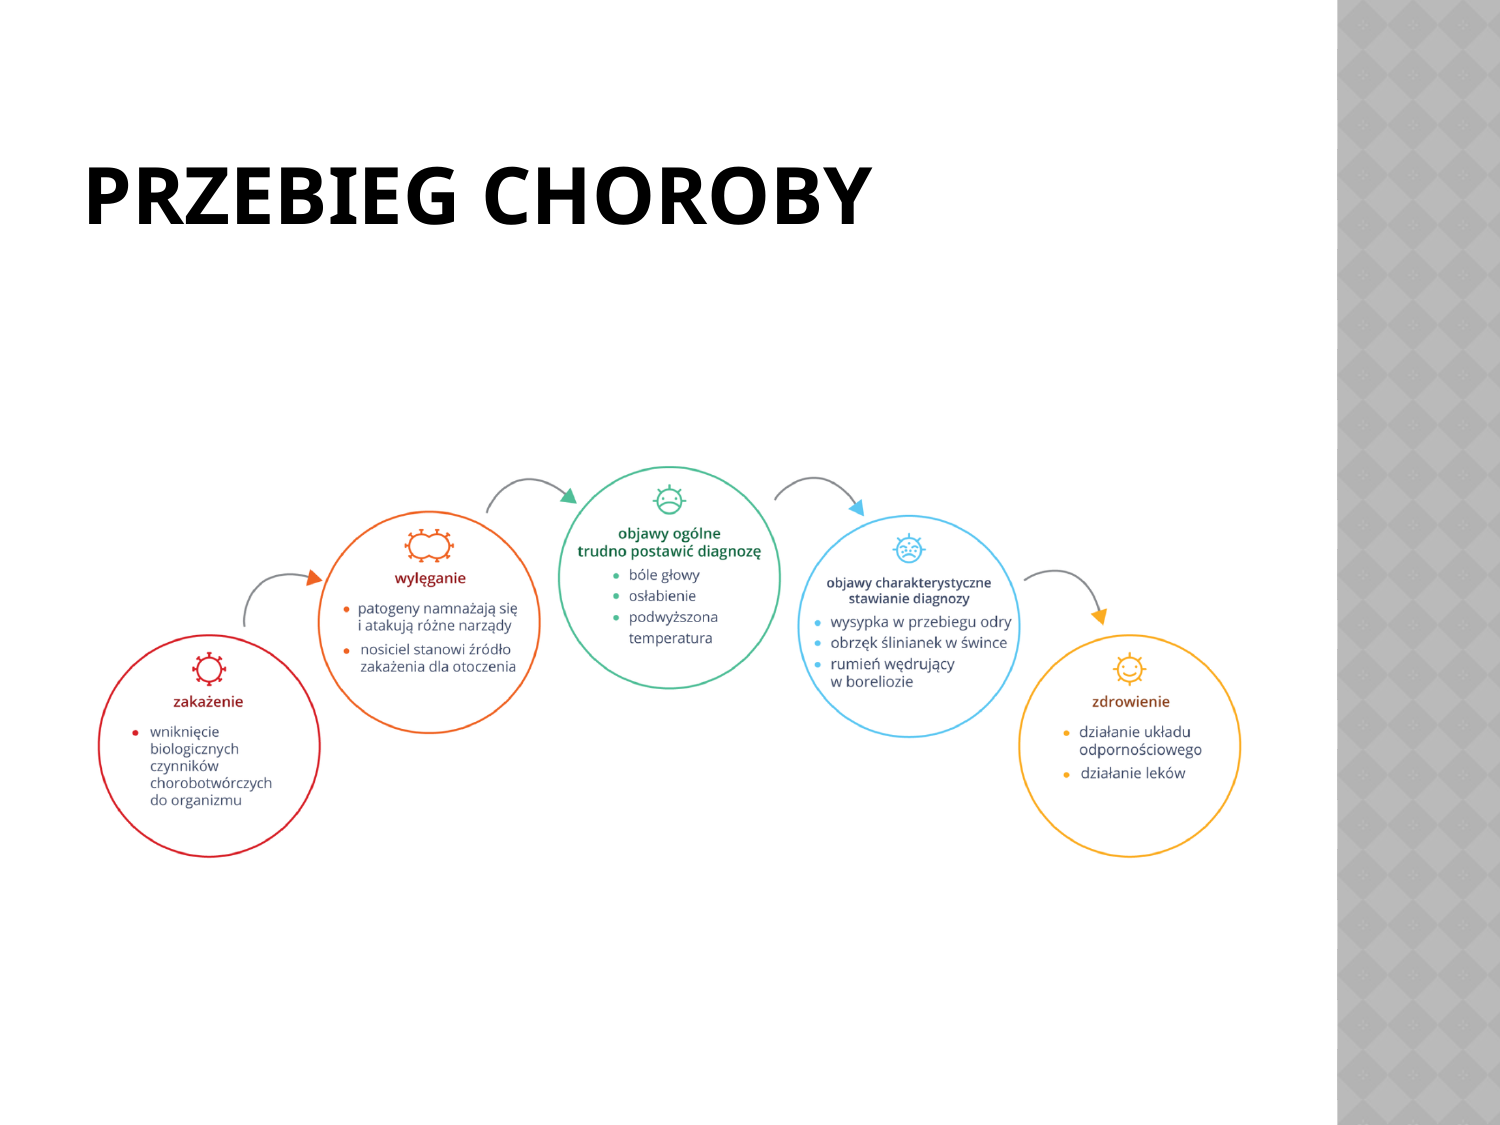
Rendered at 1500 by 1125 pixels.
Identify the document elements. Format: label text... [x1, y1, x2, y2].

title PRZEBIEG CHOROBY [75, 52, 1263, 240]
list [74, 440, 1263, 883]
